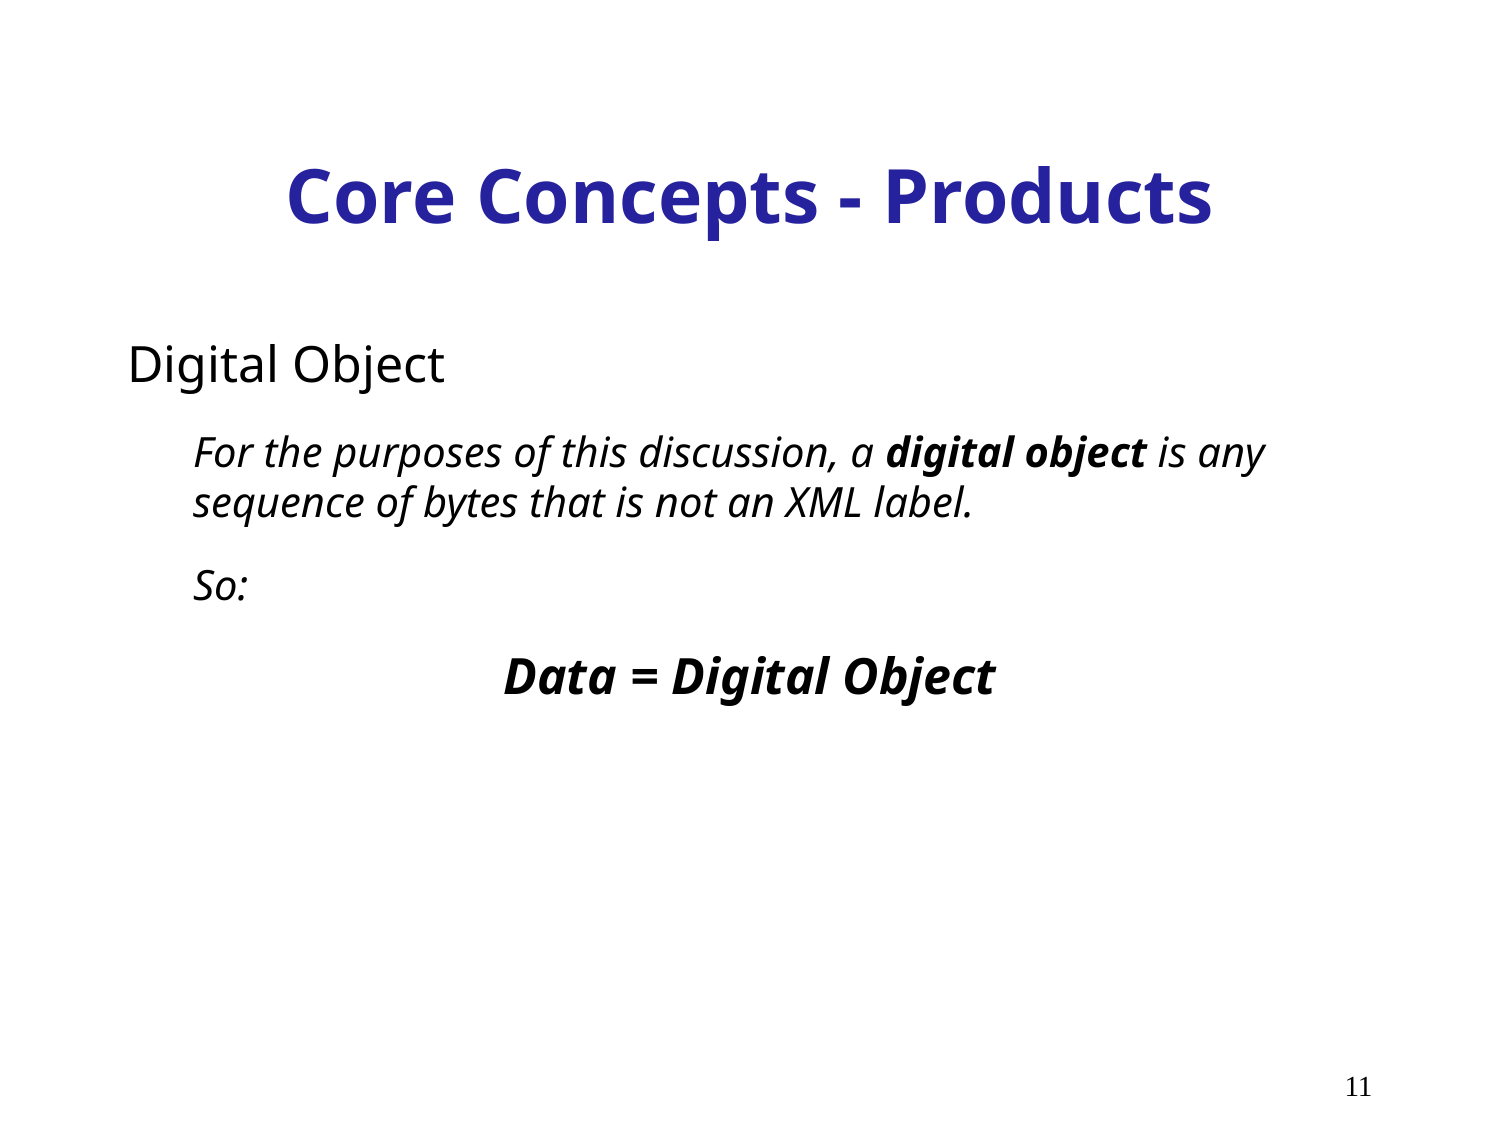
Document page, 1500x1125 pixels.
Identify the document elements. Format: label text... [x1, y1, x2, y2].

title Core Concepts - Products [112, 99, 1388, 288]
list Digital Object For the purposes of this discussion, a digital object is any sequence of bytes that is not an XML label. So: Data = Digital Object [112, 324, 1388, 1001]
slide_number 11 [1074, 1024, 1388, 1101]
